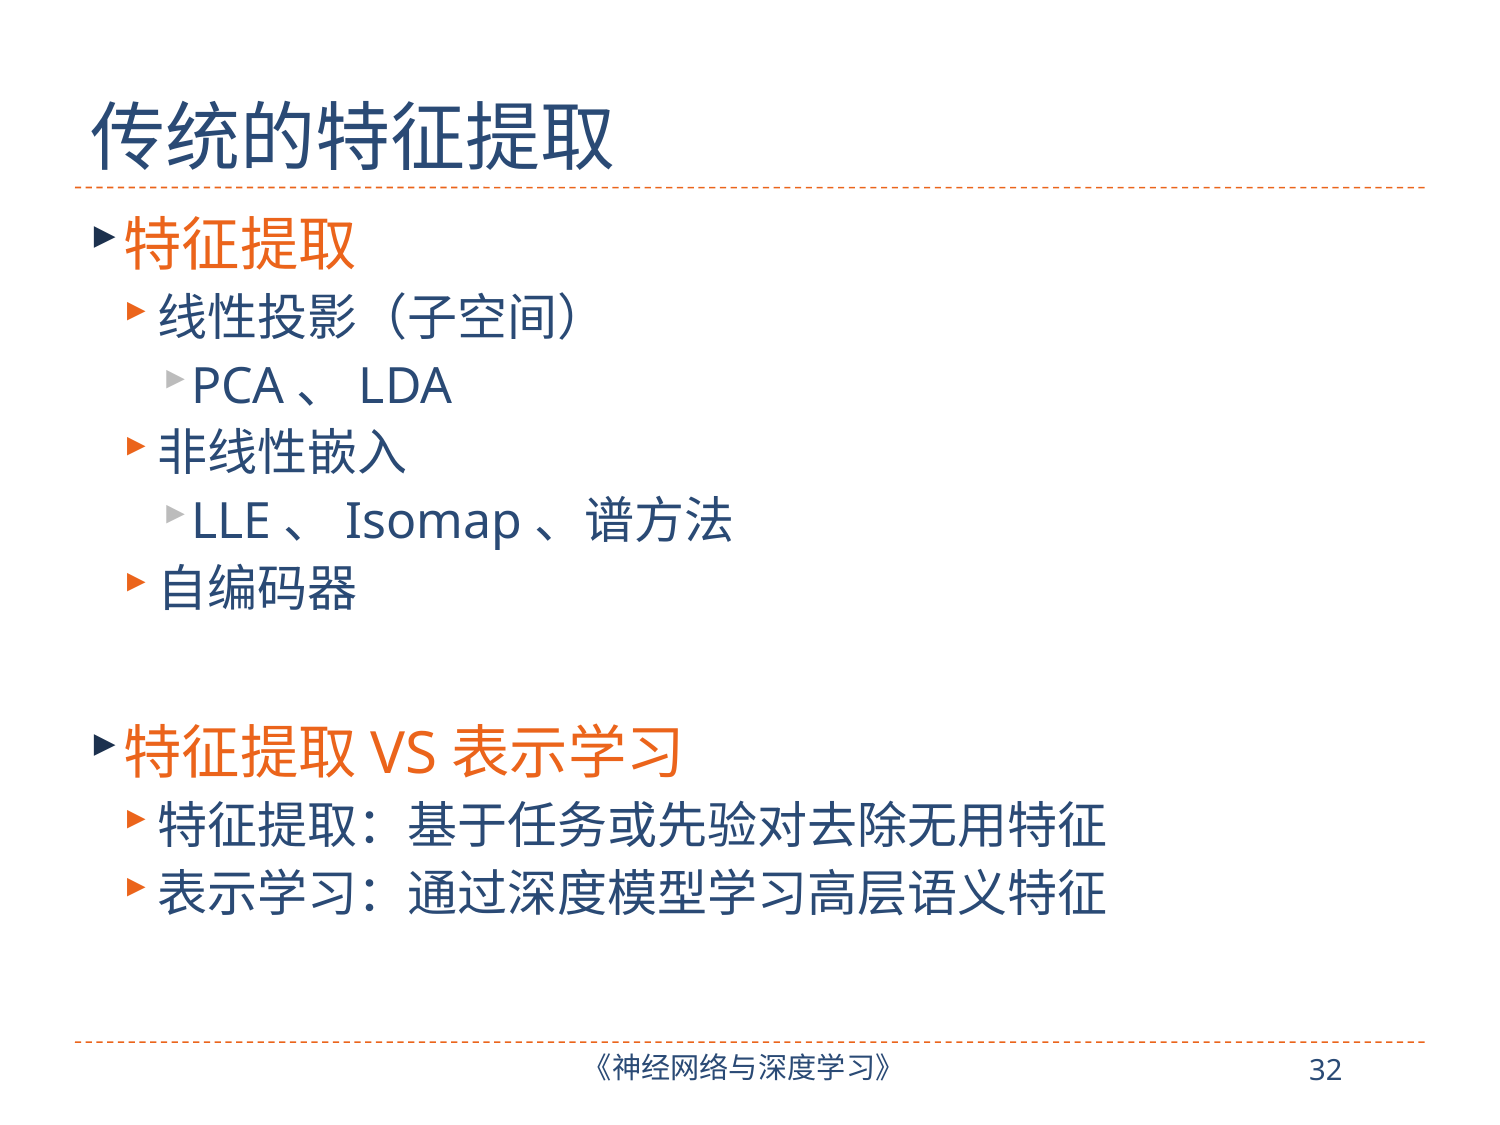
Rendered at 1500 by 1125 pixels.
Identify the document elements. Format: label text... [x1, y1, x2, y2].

list 特征提取 线性投影（子空间） PCA、LDA 非线性嵌入 LLE、Isomap、谱方法 自编码器 特征提取VS表示学习 特征提取：基于任务或先验对去除无用特征 表示学习：通过深度模型学习高层语义特征 [75, 200, 1425, 1010]
title 传统的特征提取 [75, 24, 1425, 188]
